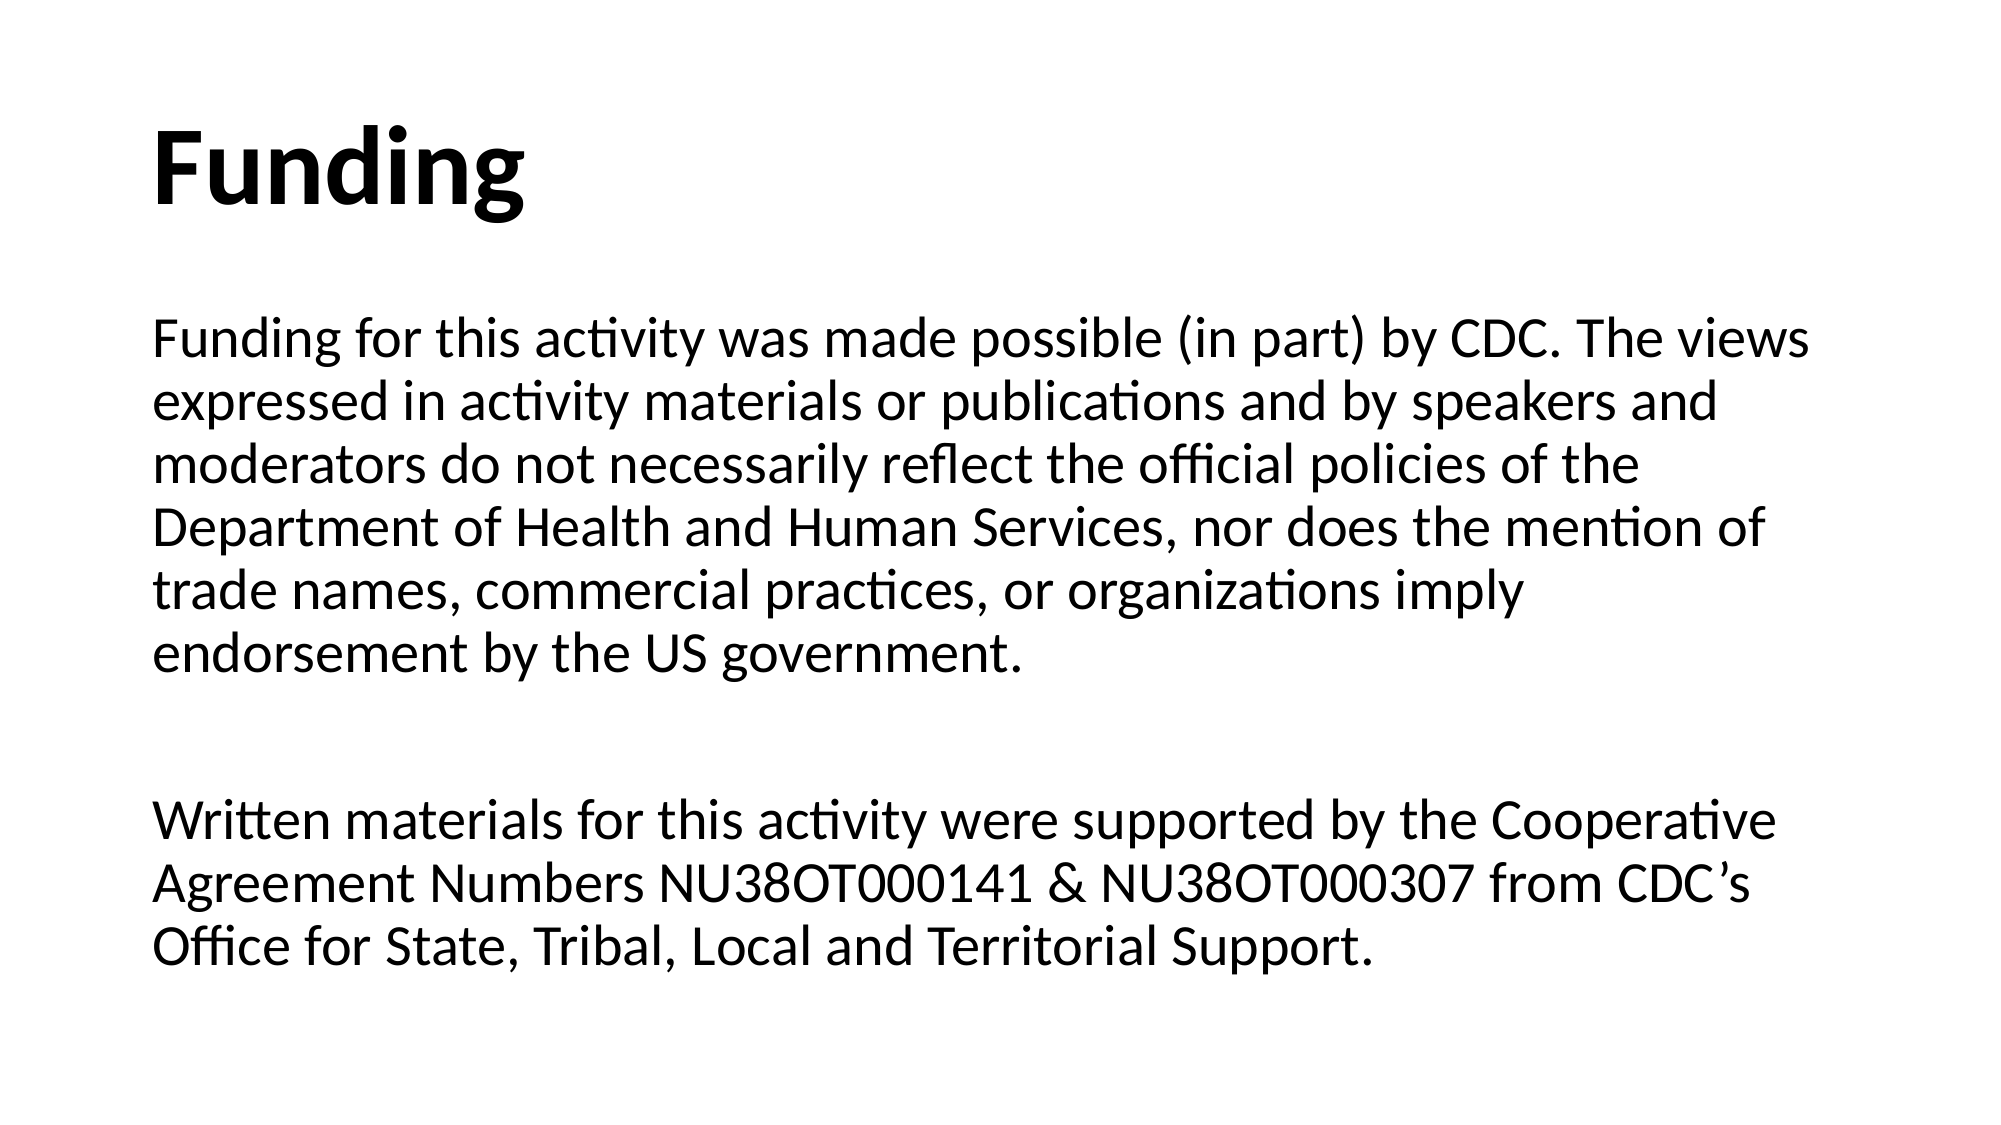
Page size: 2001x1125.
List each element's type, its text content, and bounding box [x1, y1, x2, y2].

list Funding for this activity was made possible (in part) by CDC. The views expressed in activity materials or publications and by speakers and moderators do not necessarily reflect the official policies of the Department of Health and Human Services, nor does the mention of trade names, commercial practices, or organizations imply endorsement by the US government. Written materials for this activity were supported by the Cooperative Agreement Numbers NU38OT000141 & NU38OT000307 from CDC’s Office for State, Tribal, Local and Territorial Support. [137, 299, 1863, 1014]
title Funding [137, 59, 1863, 278]
